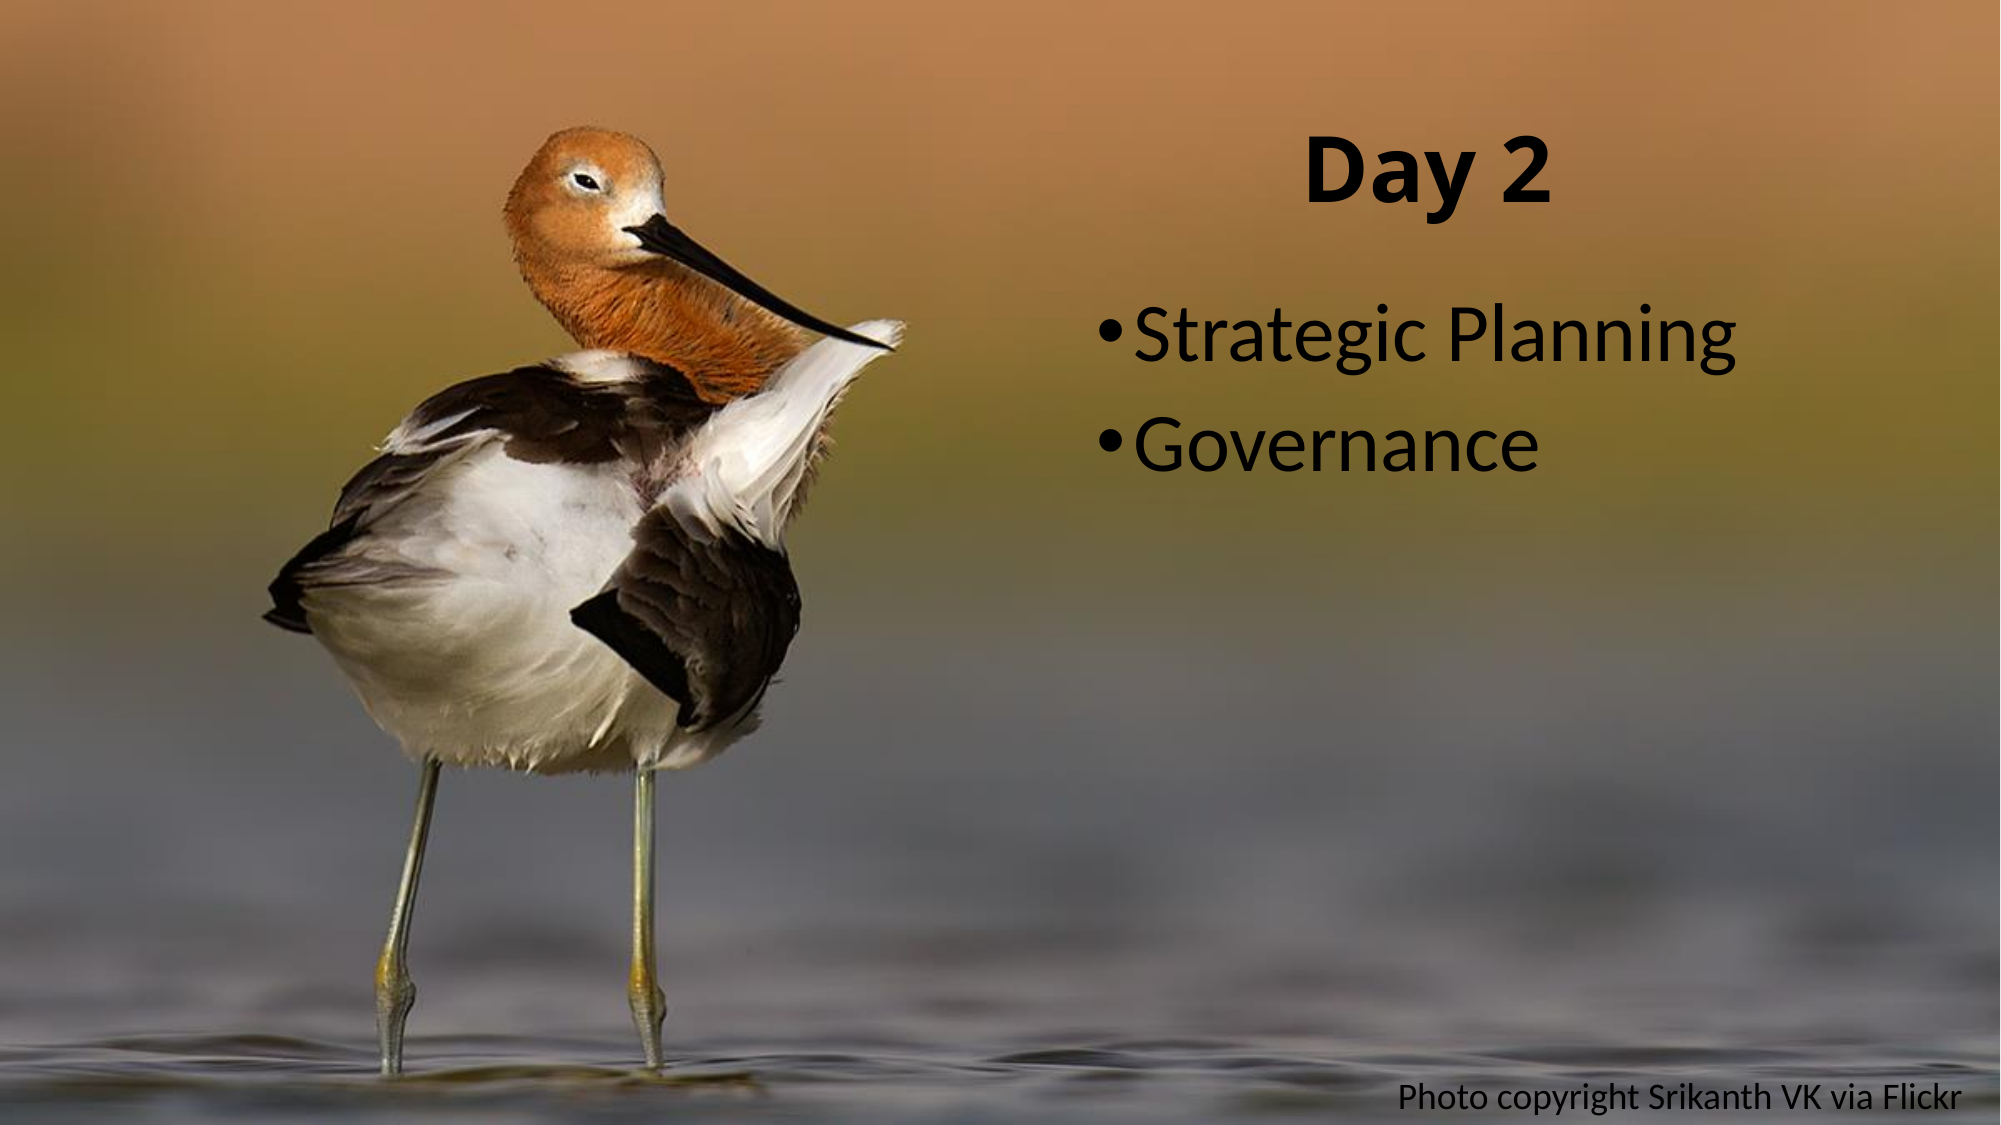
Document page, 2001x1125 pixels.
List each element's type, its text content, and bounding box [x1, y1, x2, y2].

list Strategic Planning Governance [1081, 281, 1953, 574]
text_box Photo copyright Srikanth VK via Flickr [1383, 1064, 1978, 1125]
picture [0, 0, 2001, 1125]
title Day 2 [1145, 64, 1710, 281]
